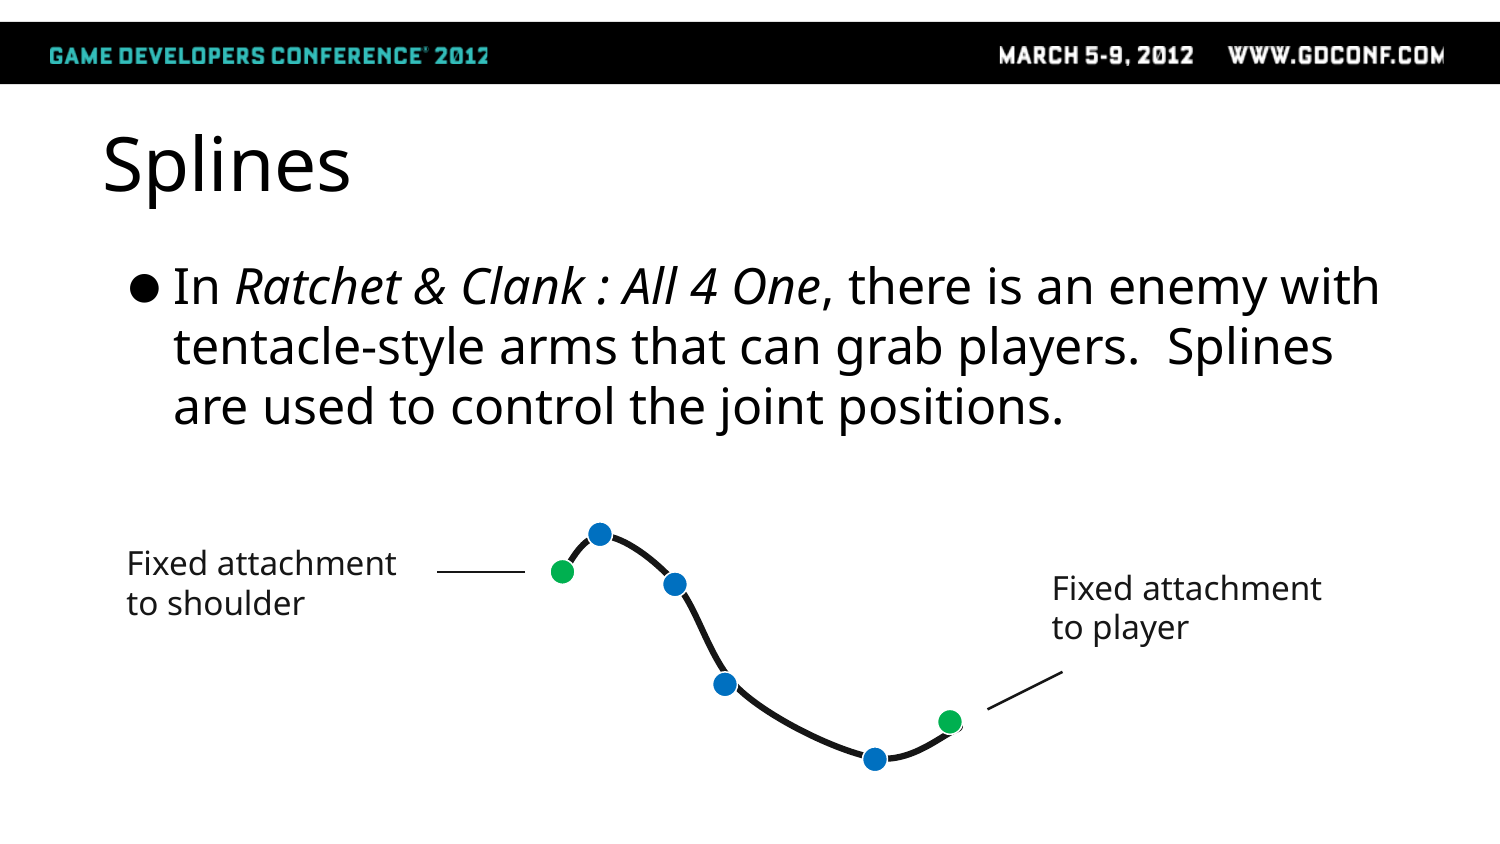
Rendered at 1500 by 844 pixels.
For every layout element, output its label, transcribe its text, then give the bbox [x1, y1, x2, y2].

text_box [937, 709, 963, 735]
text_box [987, 671, 1063, 710]
text_box [712, 671, 738, 697]
text_box [549, 559, 575, 585]
text_box Fixed attachment to shoulder [111, 534, 413, 629]
text_box [662, 571, 688, 597]
text_box [570, 537, 947, 759]
text_box Fixed attachment to player [1036, 559, 1338, 654]
list In Ratchet & Clank : All 4 One, there is an enemy with tentacle-style arms that can grab players. Splines are used to control the joint positions. [87, 246, 1413, 460]
text_box [862, 746, 888, 772]
text_box [587, 521, 613, 547]
title Splines [87, 109, 1413, 238]
